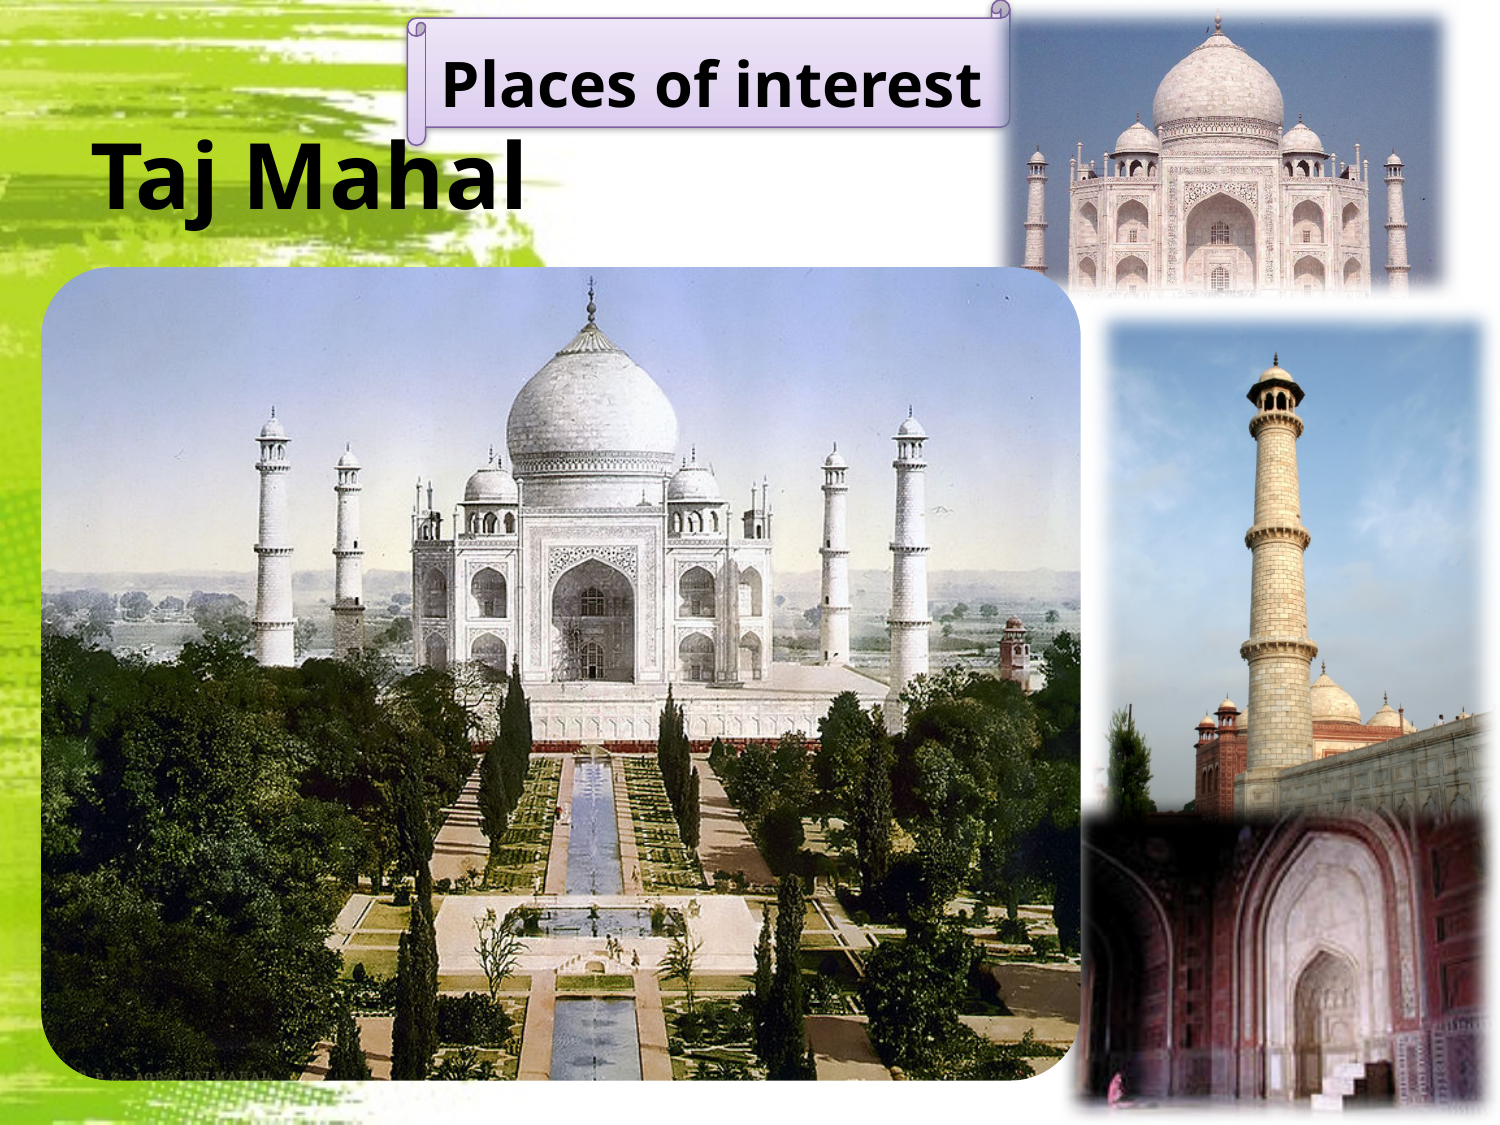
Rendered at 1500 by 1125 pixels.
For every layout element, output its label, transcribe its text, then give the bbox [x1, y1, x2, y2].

text_box Places of interest [406, 17, 980, 147]
picture [0, 0, 1500, 1125]
title Taj Mahal [75, 44, 569, 236]
